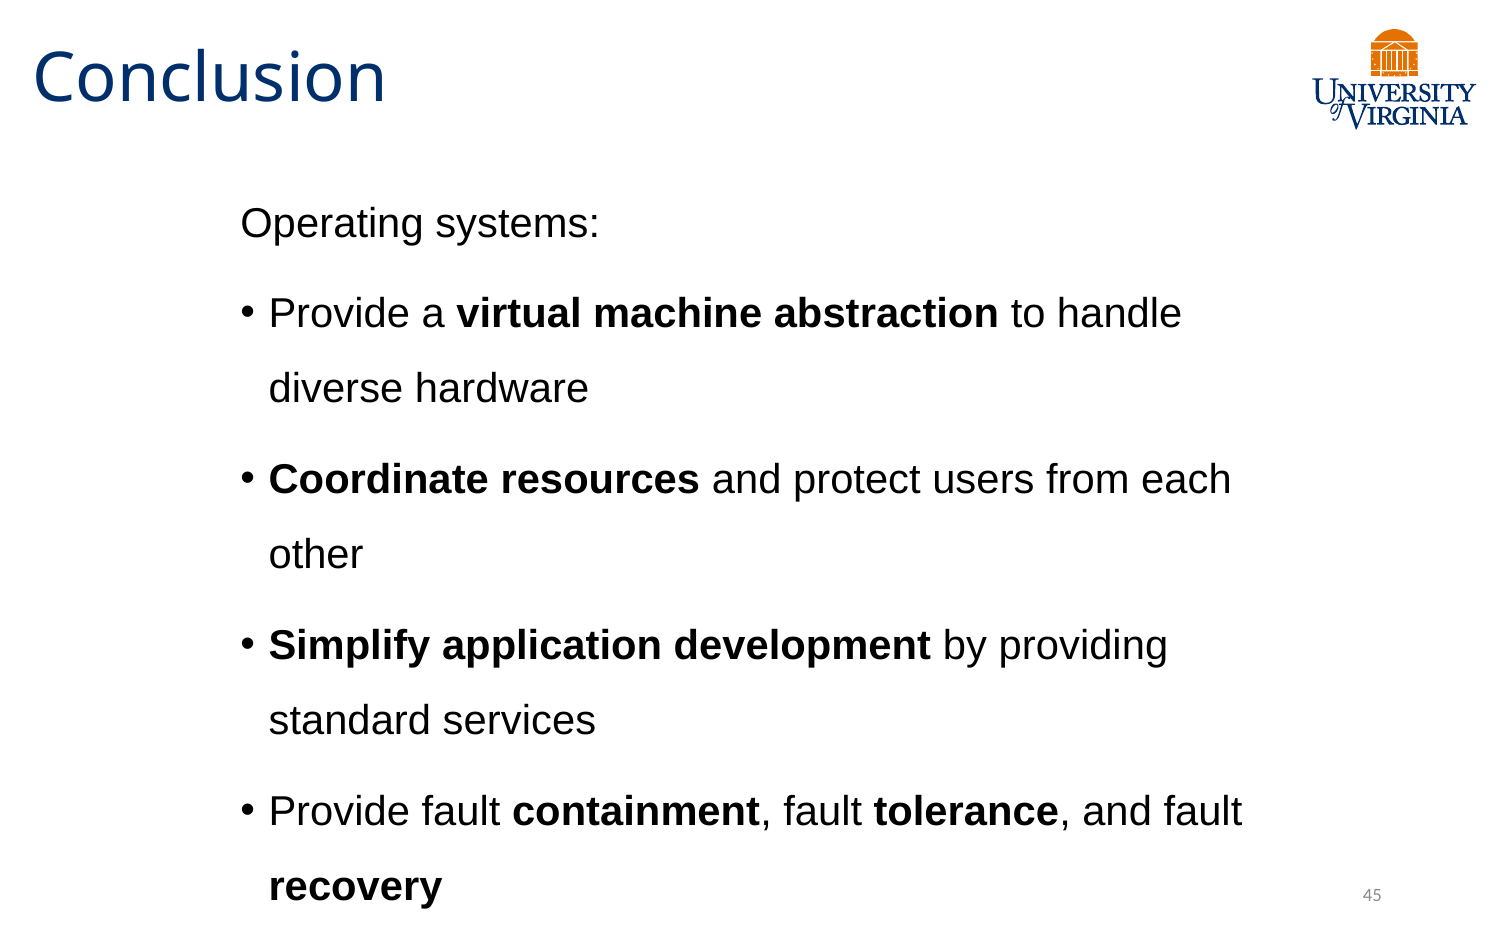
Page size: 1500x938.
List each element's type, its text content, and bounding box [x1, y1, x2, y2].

list Operating systems: Provide a virtual machine abstraction to handle diverse hardware Coordinate resources and protect users from each other Simplify application development by providing standard services Provide fault containment, fault tolerance, and fault recovery [225, 162, 1304, 917]
title Conclusion [17, 14, 1297, 145]
slide_number 45 [1059, 868, 1397, 919]
